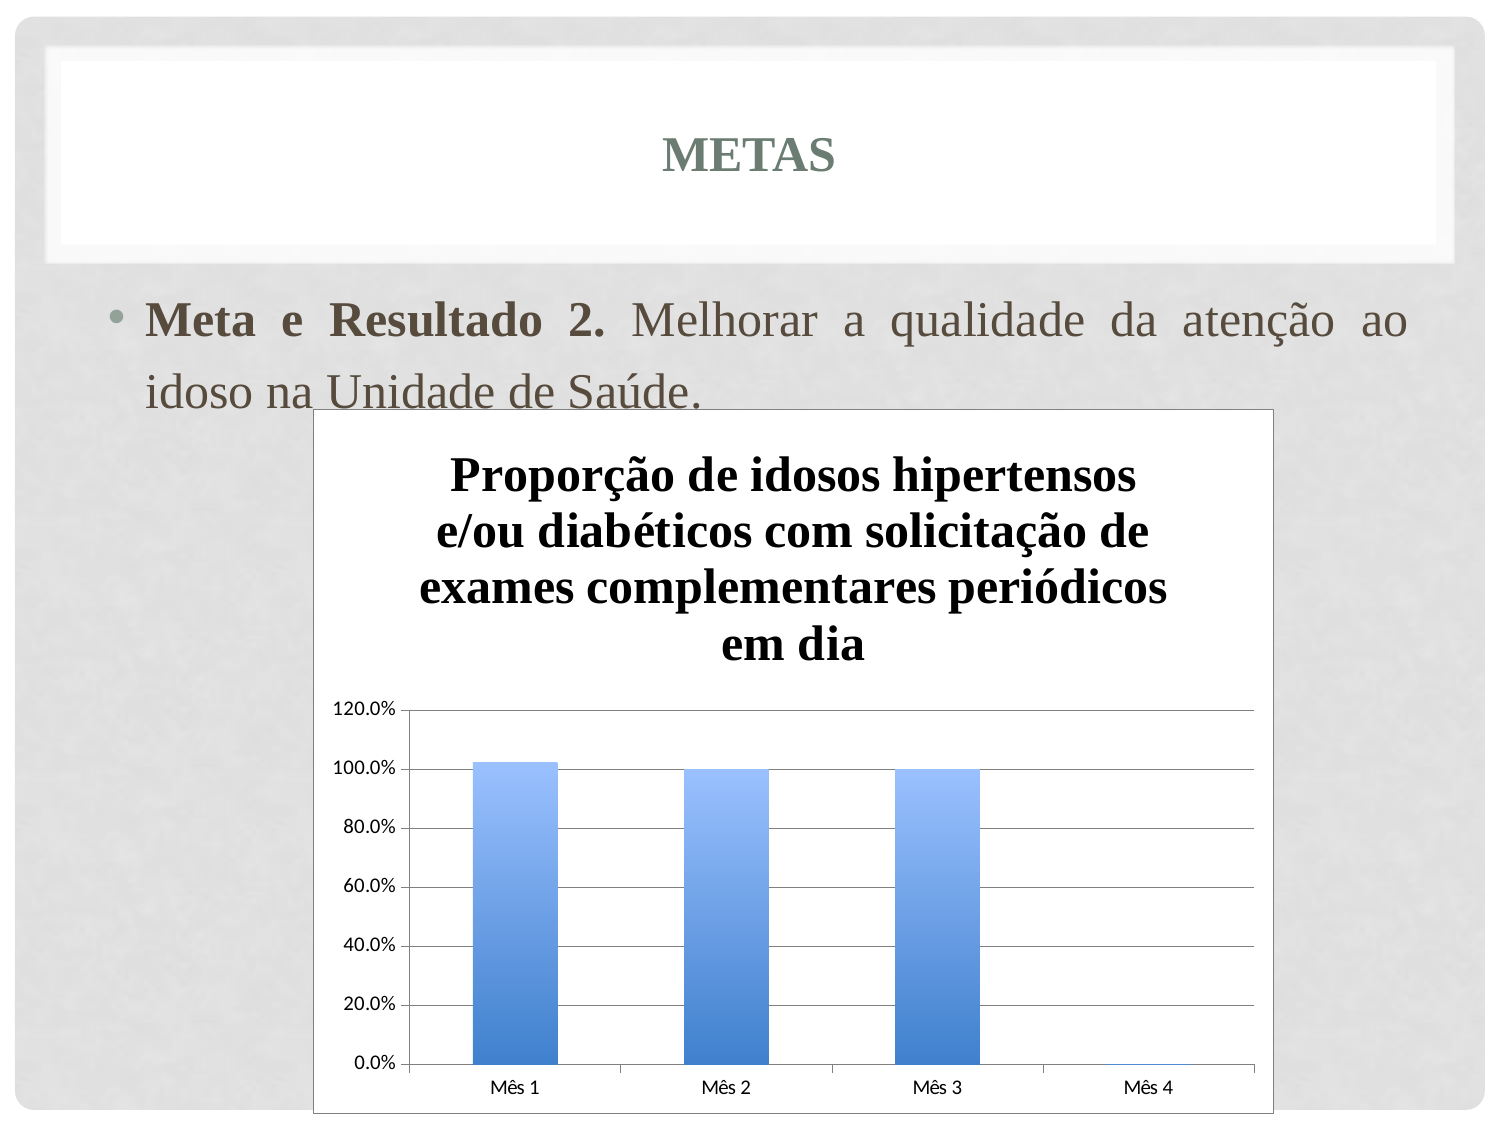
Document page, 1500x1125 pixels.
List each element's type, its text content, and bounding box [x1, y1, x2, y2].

list Meta e Resultado 2. Melhorar a qualidade da atenção ao idoso na Unidade de Saúde. [74, 267, 1425, 436]
chart [312, 408, 1274, 1114]
text_box mETAS [71, 66, 1427, 237]
